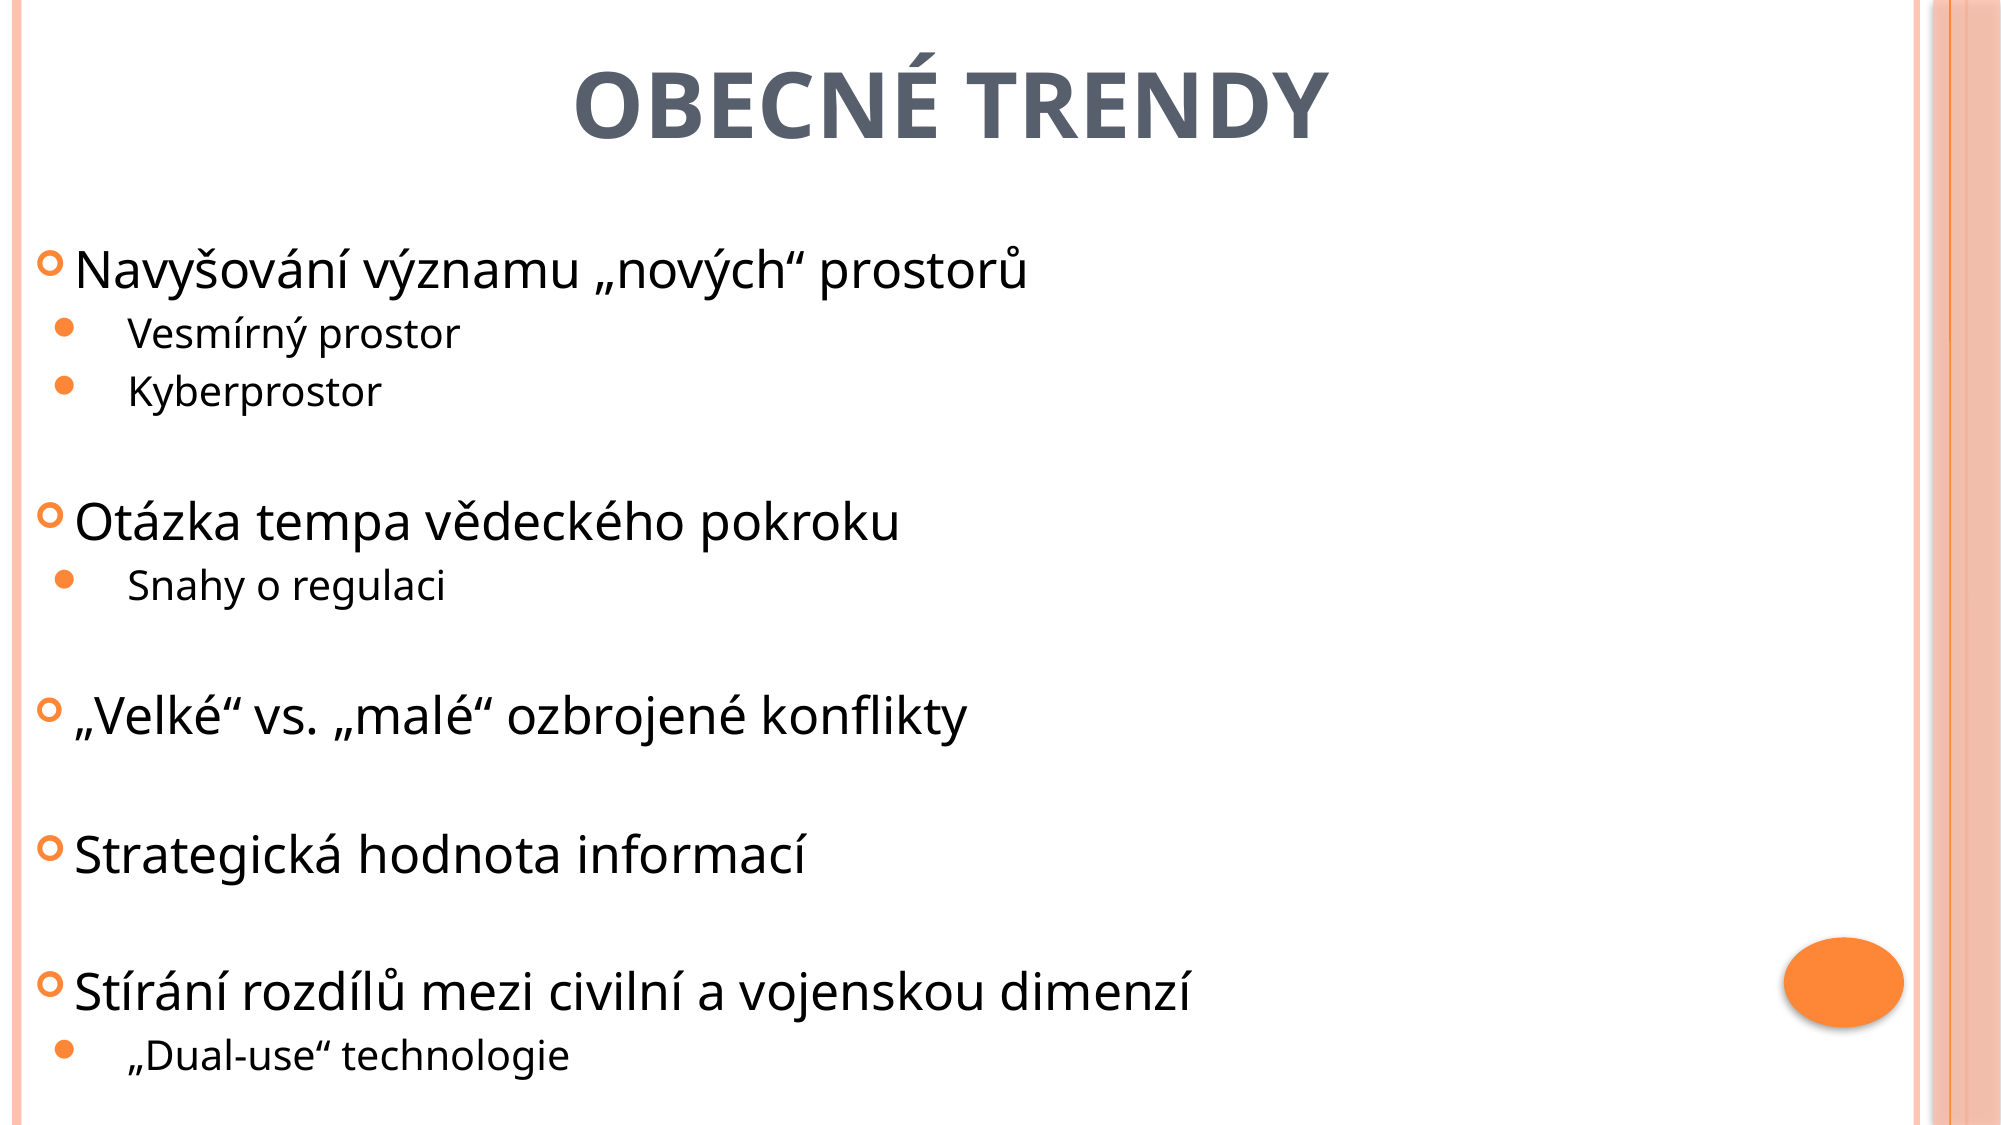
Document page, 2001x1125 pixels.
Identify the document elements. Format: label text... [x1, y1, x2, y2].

title Obecné trendy [338, 30, 1564, 164]
list Navyšování významu „nových“ prostorů Vesmírný prostor Kyberprostor Otázka tempa vědeckého pokroku Snahy o regulaci „Velké“ vs. „malé“ ozbrojené konflikty Strategická hodnota informací Stírání rozdílů mezi civilní a vojenskou dimenzí „Dual-use“ technologie [19, 184, 2000, 1125]
